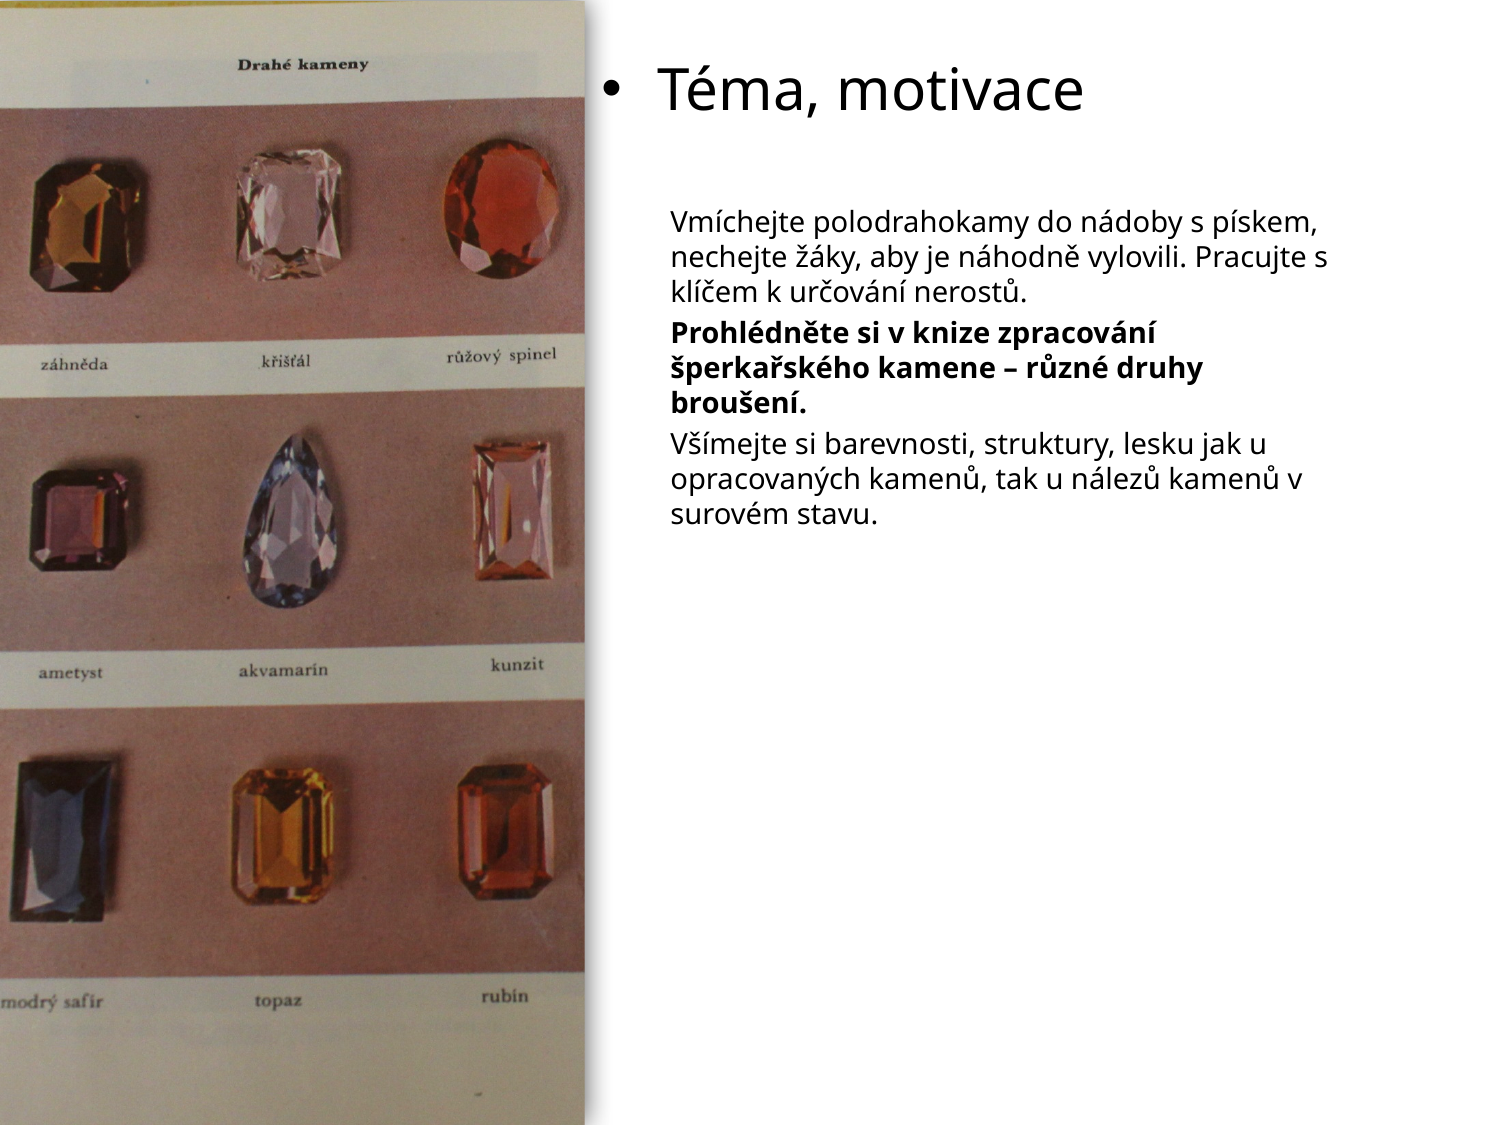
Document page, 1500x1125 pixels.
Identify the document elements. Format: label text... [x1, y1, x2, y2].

list Téma, motivace [588, 44, 1425, 1005]
picture [0, 1, 585, 1125]
text_box Vmíchejte polodrahokamy do nádoby s pískem, nechejte žáky, aby je náhodně vylovili. Pracujte s klíčem k určování nerostů. Prohlédněte si v knize zpracování šperkařského kamene – různé druhy broušení. Všímejte si barevnosti, struktury, lesku jak u opracovaných kamenů, tak u nálezů kamenů v surovém stavu. [655, 196, 1353, 1014]
